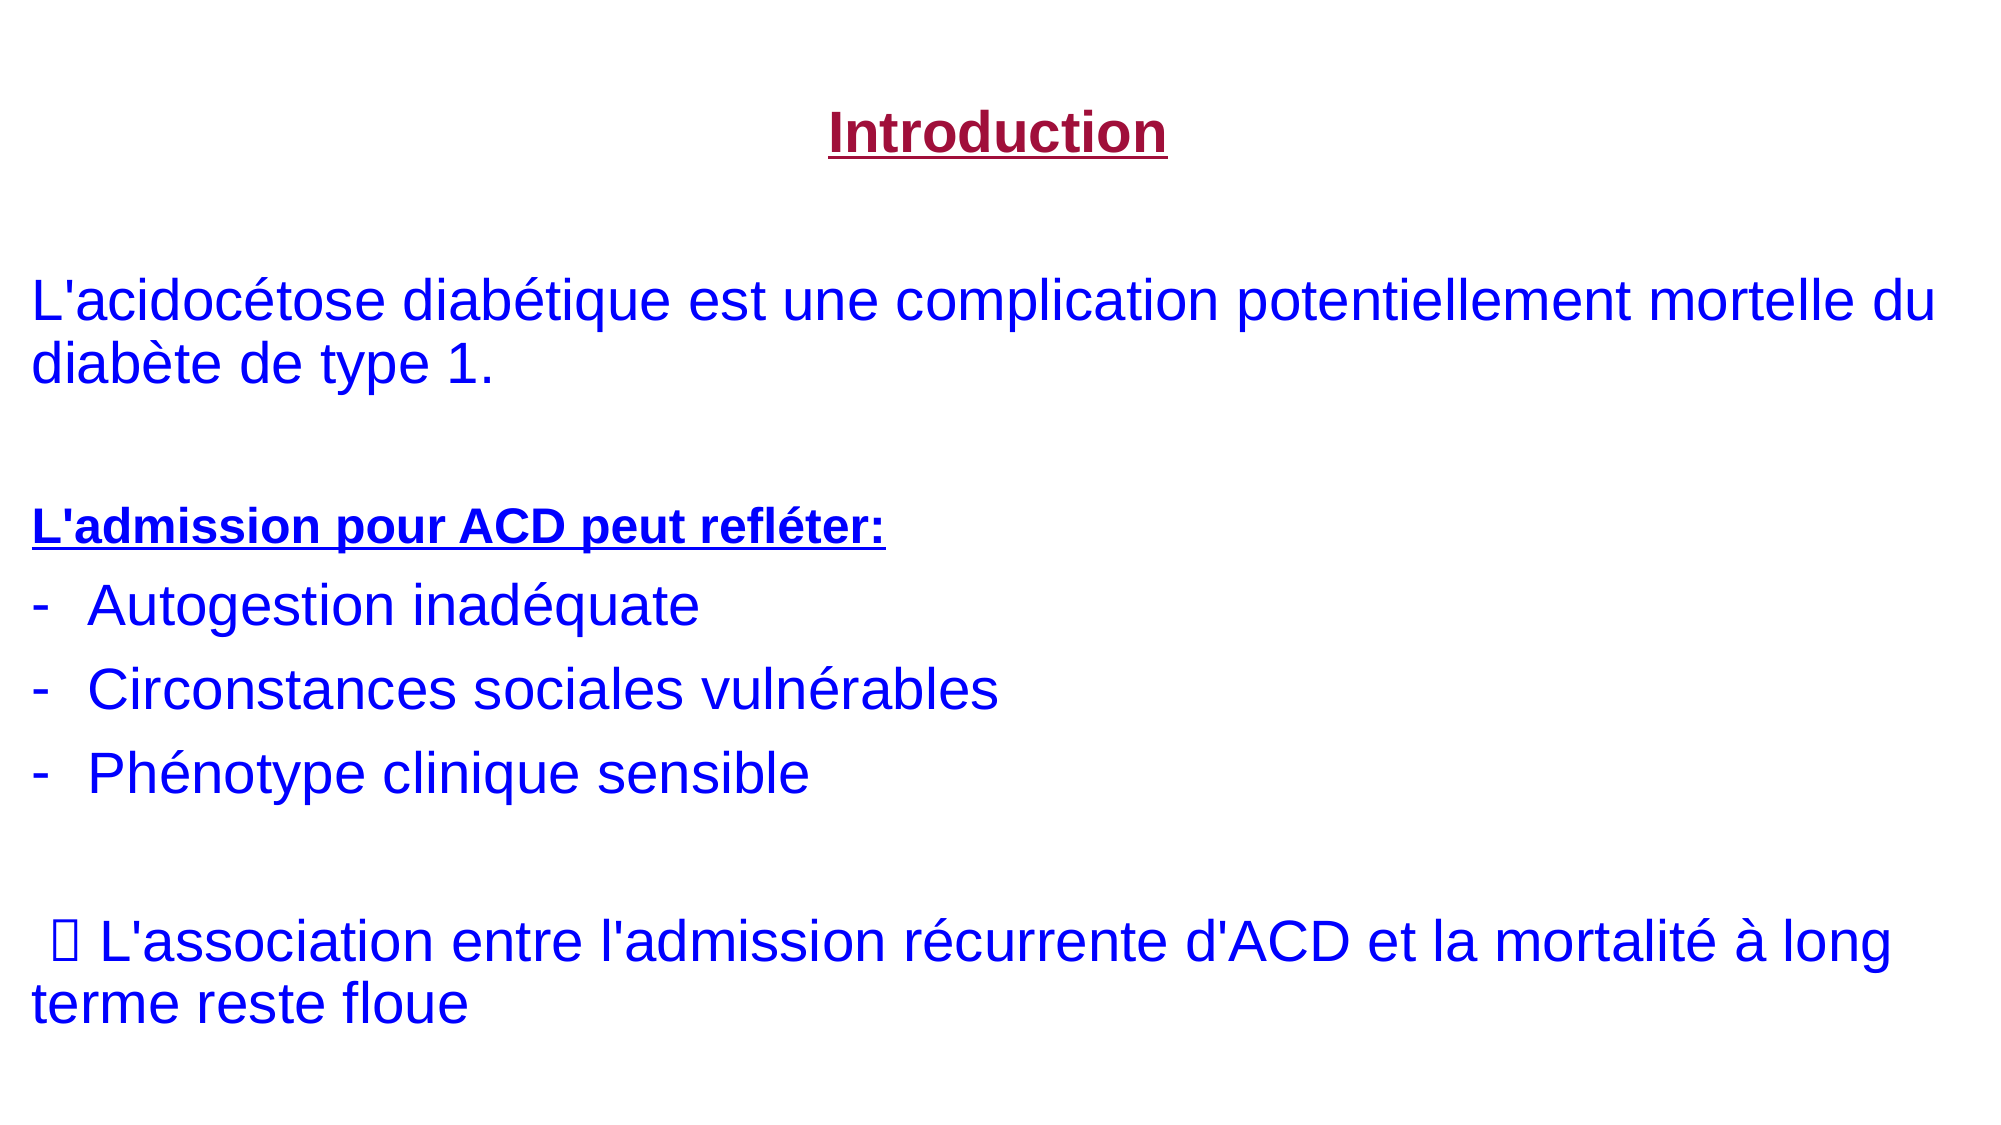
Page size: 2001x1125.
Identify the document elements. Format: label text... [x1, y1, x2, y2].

subtitle Introduction L'acidocétose diabétique est une complication potentiellement mortelle du diabète de type 1. L'admission pour ACD peut refléter: Autogestion inadéquate Circonstances sociales vulnérables Phénotype clinique sensible  L'association entre l'admission récurrente d'ACD et la mortalité à long terme reste floue [16, 14, 1980, 1104]
